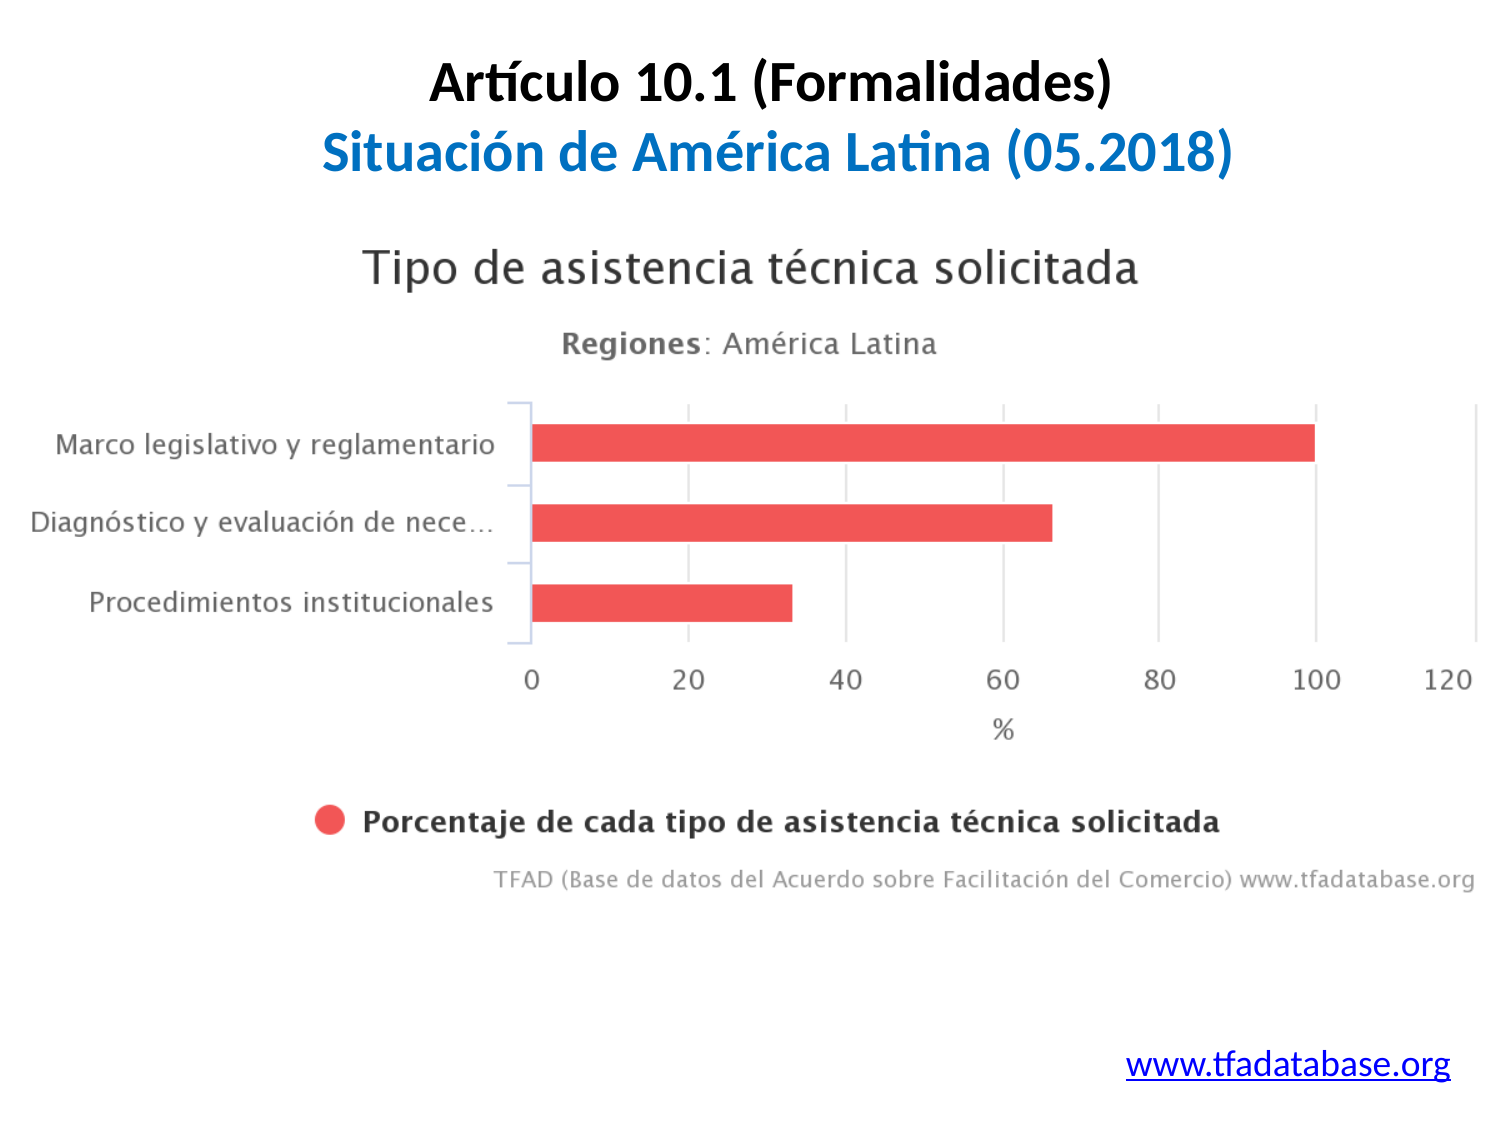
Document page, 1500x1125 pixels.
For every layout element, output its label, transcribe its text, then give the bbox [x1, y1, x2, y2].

picture [0, 224, 1500, 901]
text_box www.tfadatabase.org [778, 1031, 1467, 1125]
text_box Artículo 10.1 (Formalidades) Situación de América Latina (05.2018) [307, 35, 1250, 223]
